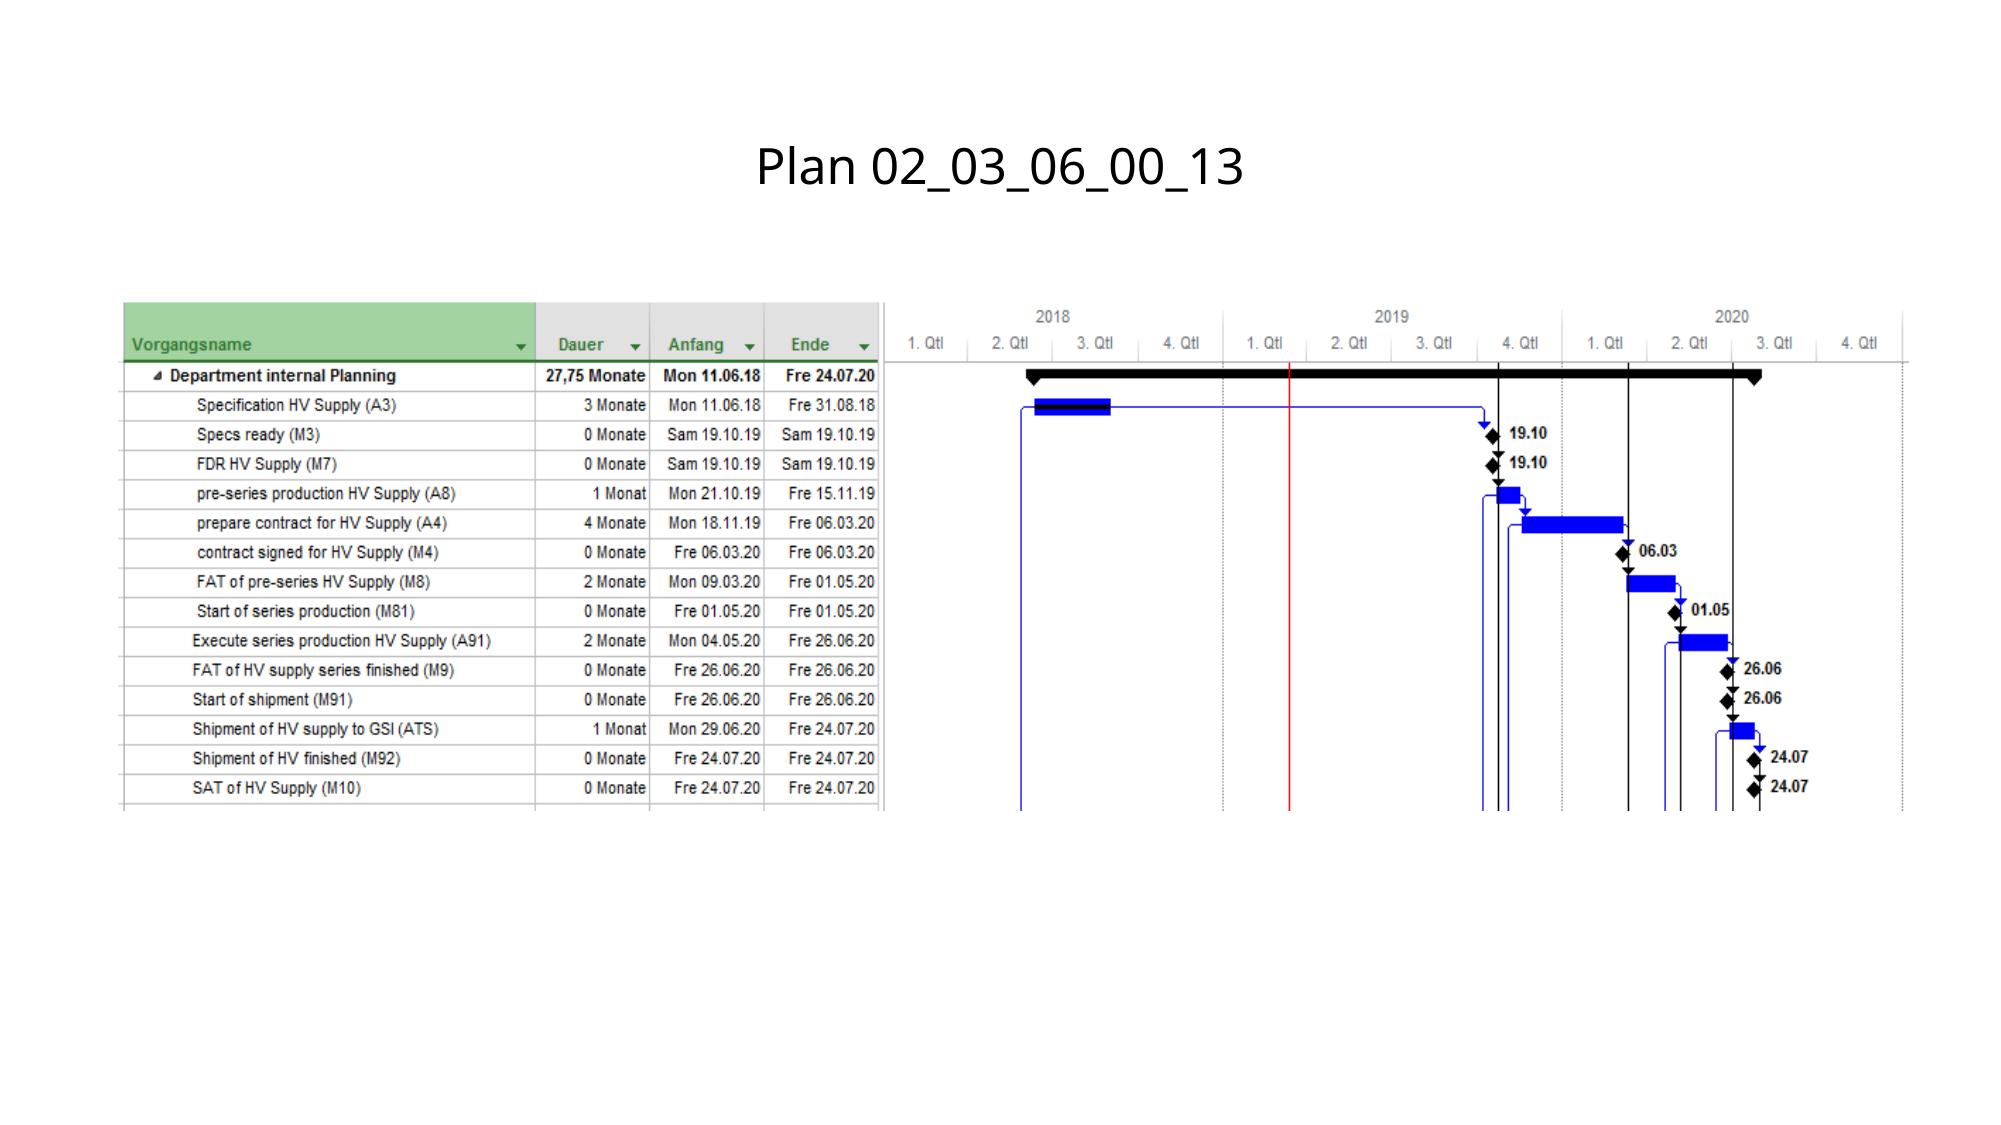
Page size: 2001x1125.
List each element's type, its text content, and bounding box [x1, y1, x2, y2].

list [118, 298, 1909, 811]
title Plan 02_03_06_00_13 [137, 59, 1863, 278]
